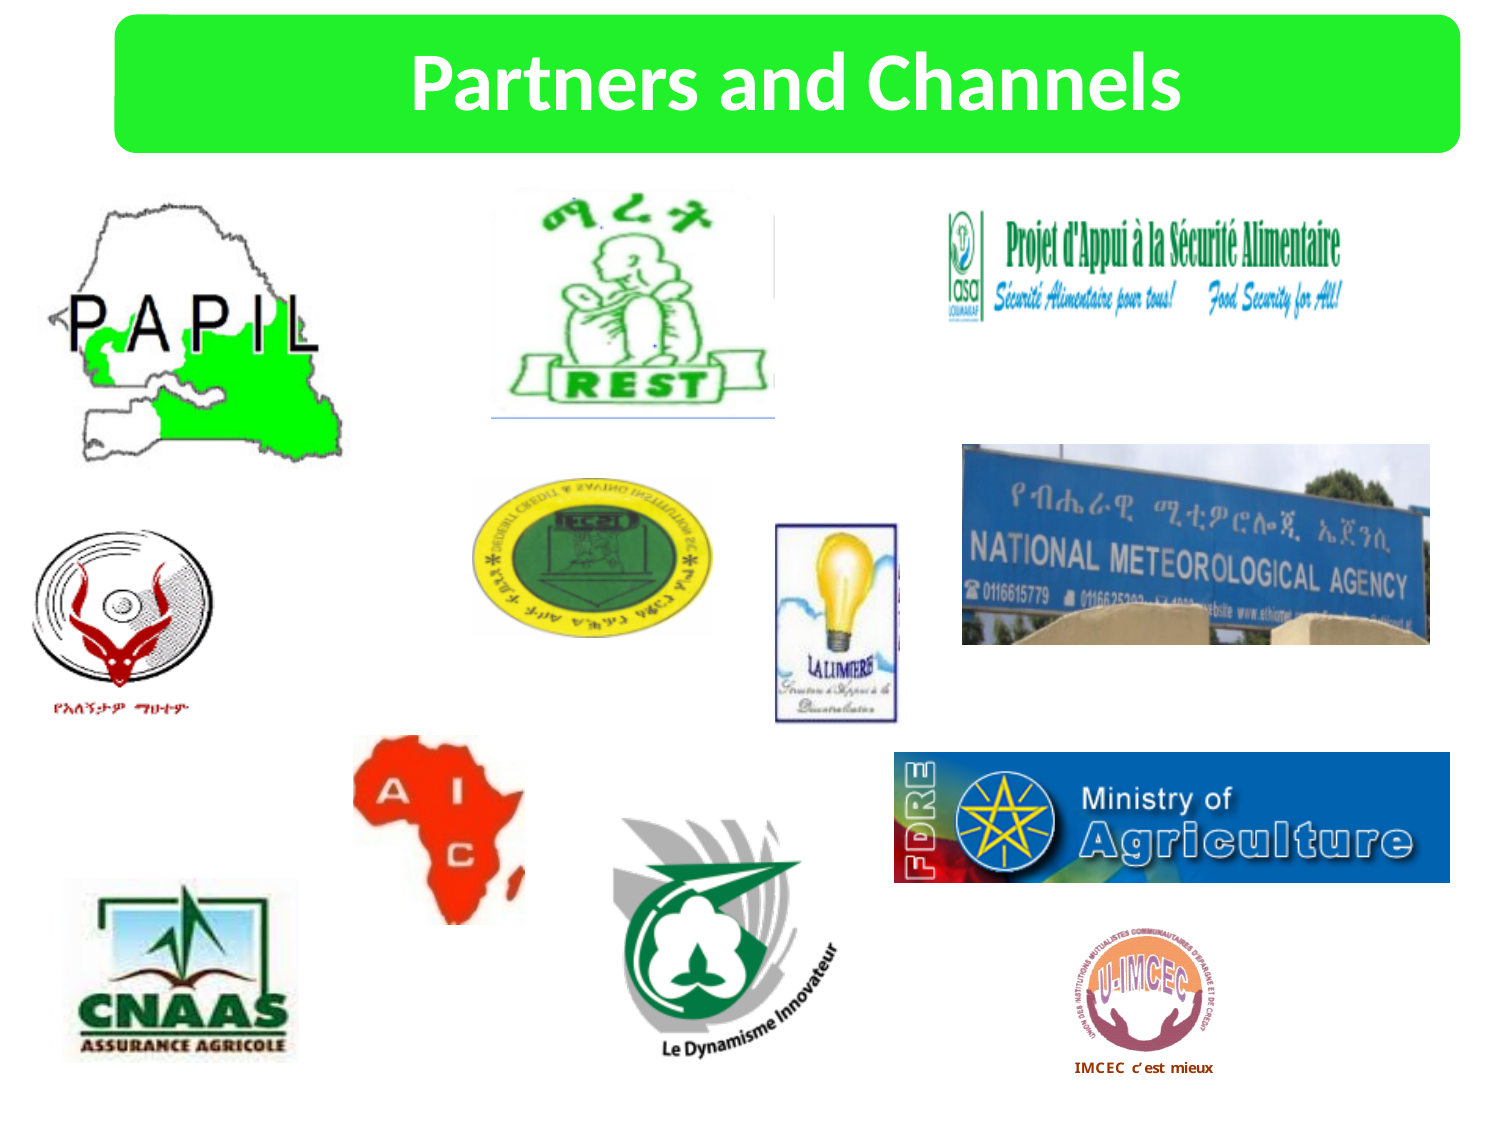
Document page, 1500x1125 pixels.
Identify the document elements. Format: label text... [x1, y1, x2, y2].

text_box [1049, 924, 1238, 1088]
picture [353, 735, 525, 926]
picture [611, 814, 838, 1063]
picture [948, 209, 1351, 326]
title Partners/Delivery Channels [75, 12, 1425, 200]
picture [774, 521, 901, 726]
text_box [112, 12, 1463, 156]
picture [894, 752, 1451, 883]
picture [491, 187, 776, 419]
picture [471, 478, 713, 638]
picture [29, 526, 215, 717]
picture [37, 193, 351, 479]
picture [962, 443, 1430, 646]
picture [62, 878, 299, 1063]
